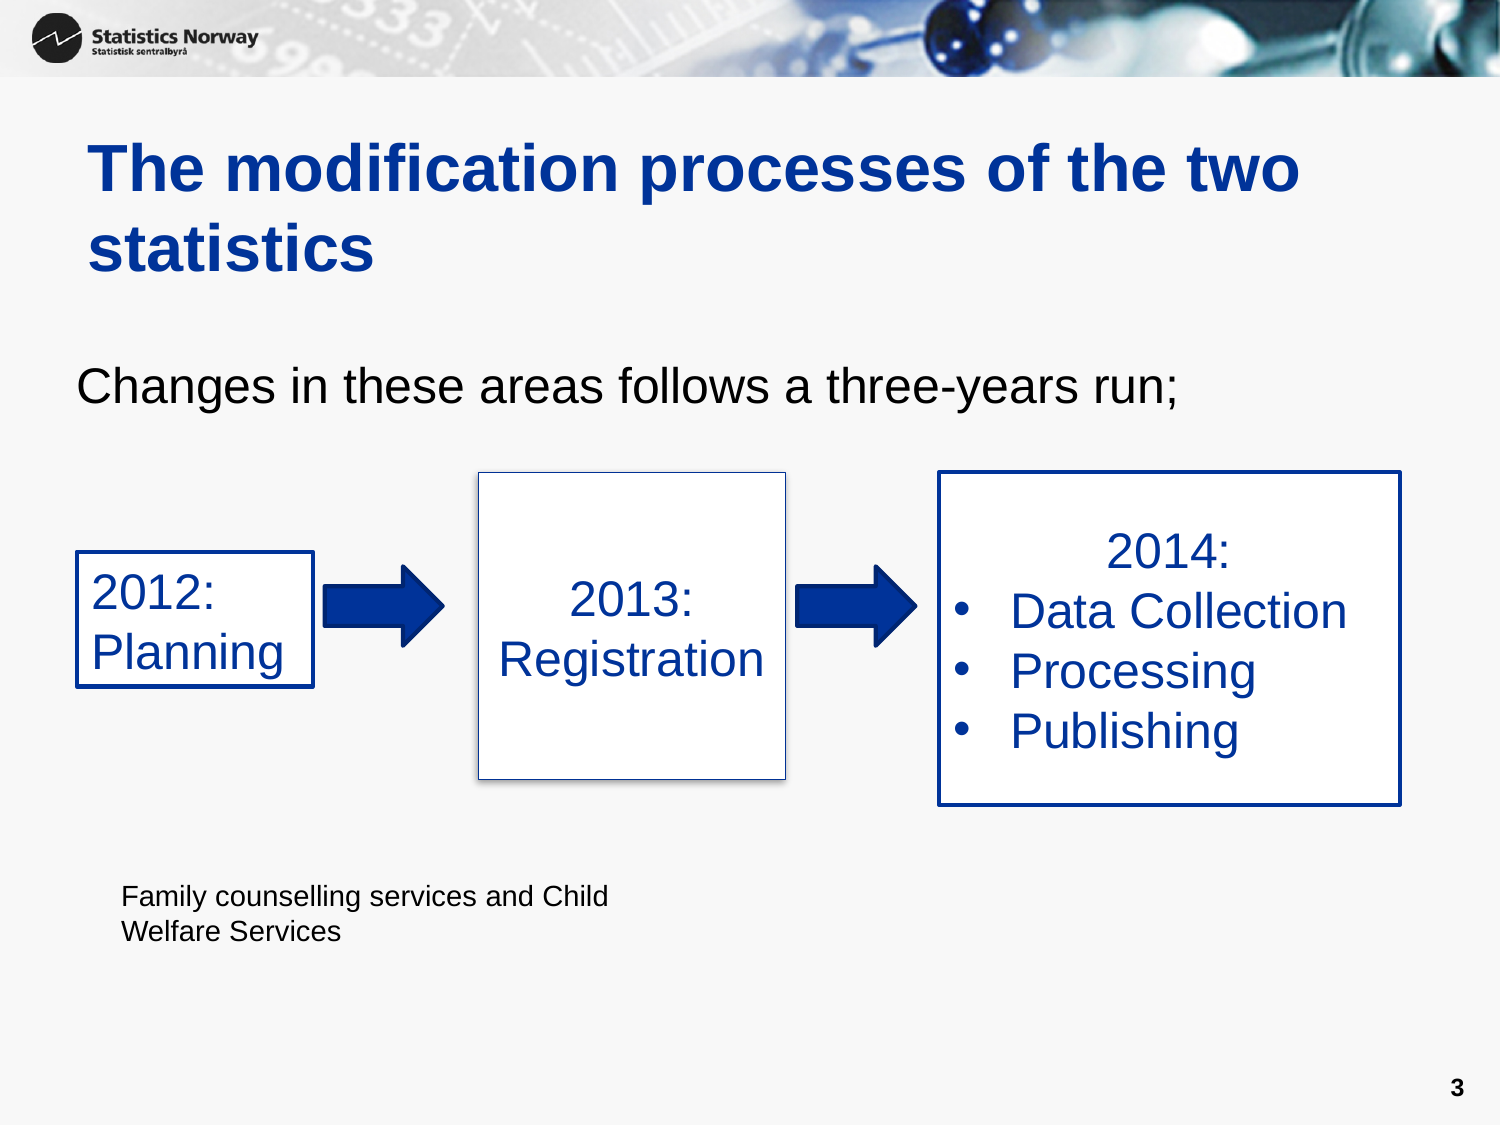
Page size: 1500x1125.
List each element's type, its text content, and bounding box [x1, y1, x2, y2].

text_box [322, 564, 445, 648]
text_box [795, 564, 918, 648]
text_box 2014: Data Collection Processing Publishing [937, 470, 1402, 807]
text_box 2013: Registration [478, 472, 786, 780]
text_box Family counselling services and Child Welfare Services [106, 869, 668, 955]
picture [0, 0, 1500, 77]
title The modification processes of the two statistics [87, 125, 1463, 263]
list Changes in these areas follows a three-years run; [76, 278, 1463, 1050]
text_box 2012: Planning [75, 550, 315, 689]
slide_number 3 [1387, 1067, 1465, 1107]
